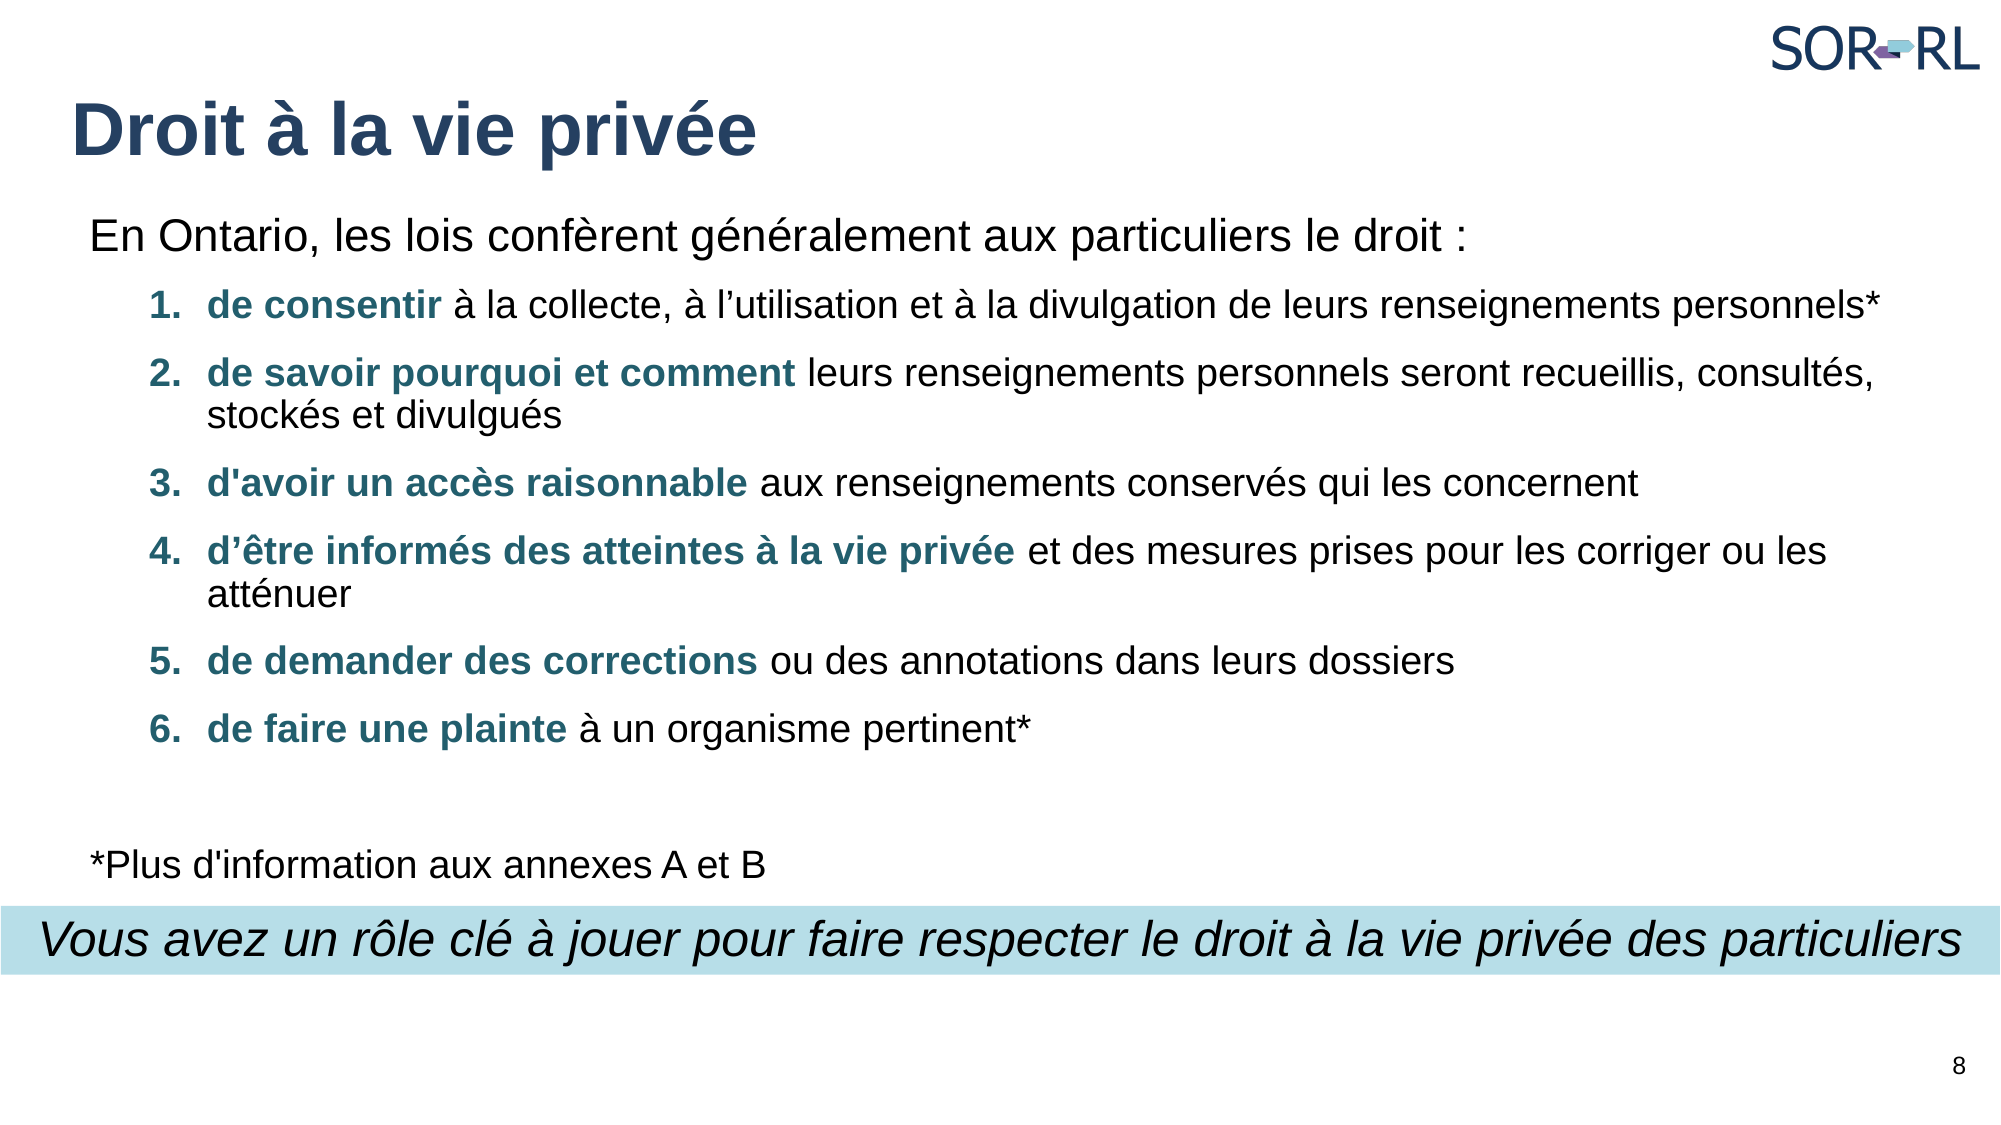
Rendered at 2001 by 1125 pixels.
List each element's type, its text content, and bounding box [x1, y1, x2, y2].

slide_number 8 [1531, 1035, 1982, 1096]
title Droit à la vie privée [55, 63, 1781, 199]
list En Ontario, les lois confèrent généralement aux particuliers le droit : de consentir à la collecte, à l’utilisation et à la divulgation de leurs renseignements personnels* de savoir pourquoi et comment leurs renseignements personnels seront recueillis, consultés, stockés et divulgués d'avoir un accès raisonnable aux renseignements conservés qui les concernent d’être informés des atteintes à la vie privée et des mesures prises pour les corriger ou les atténuer de demander des corrections ou des annotations dans leurs dossiers de faire une plainte à un organisme pertinent* *Plus d'information aux annexes A et B [74, 213, 1958, 878]
text_box Vous avez un rôle clé à jouer pour faire respecter le droit à la vie privée des particuliers [0, 905, 2000, 975]
picture [1761, 4, 2000, 94]
